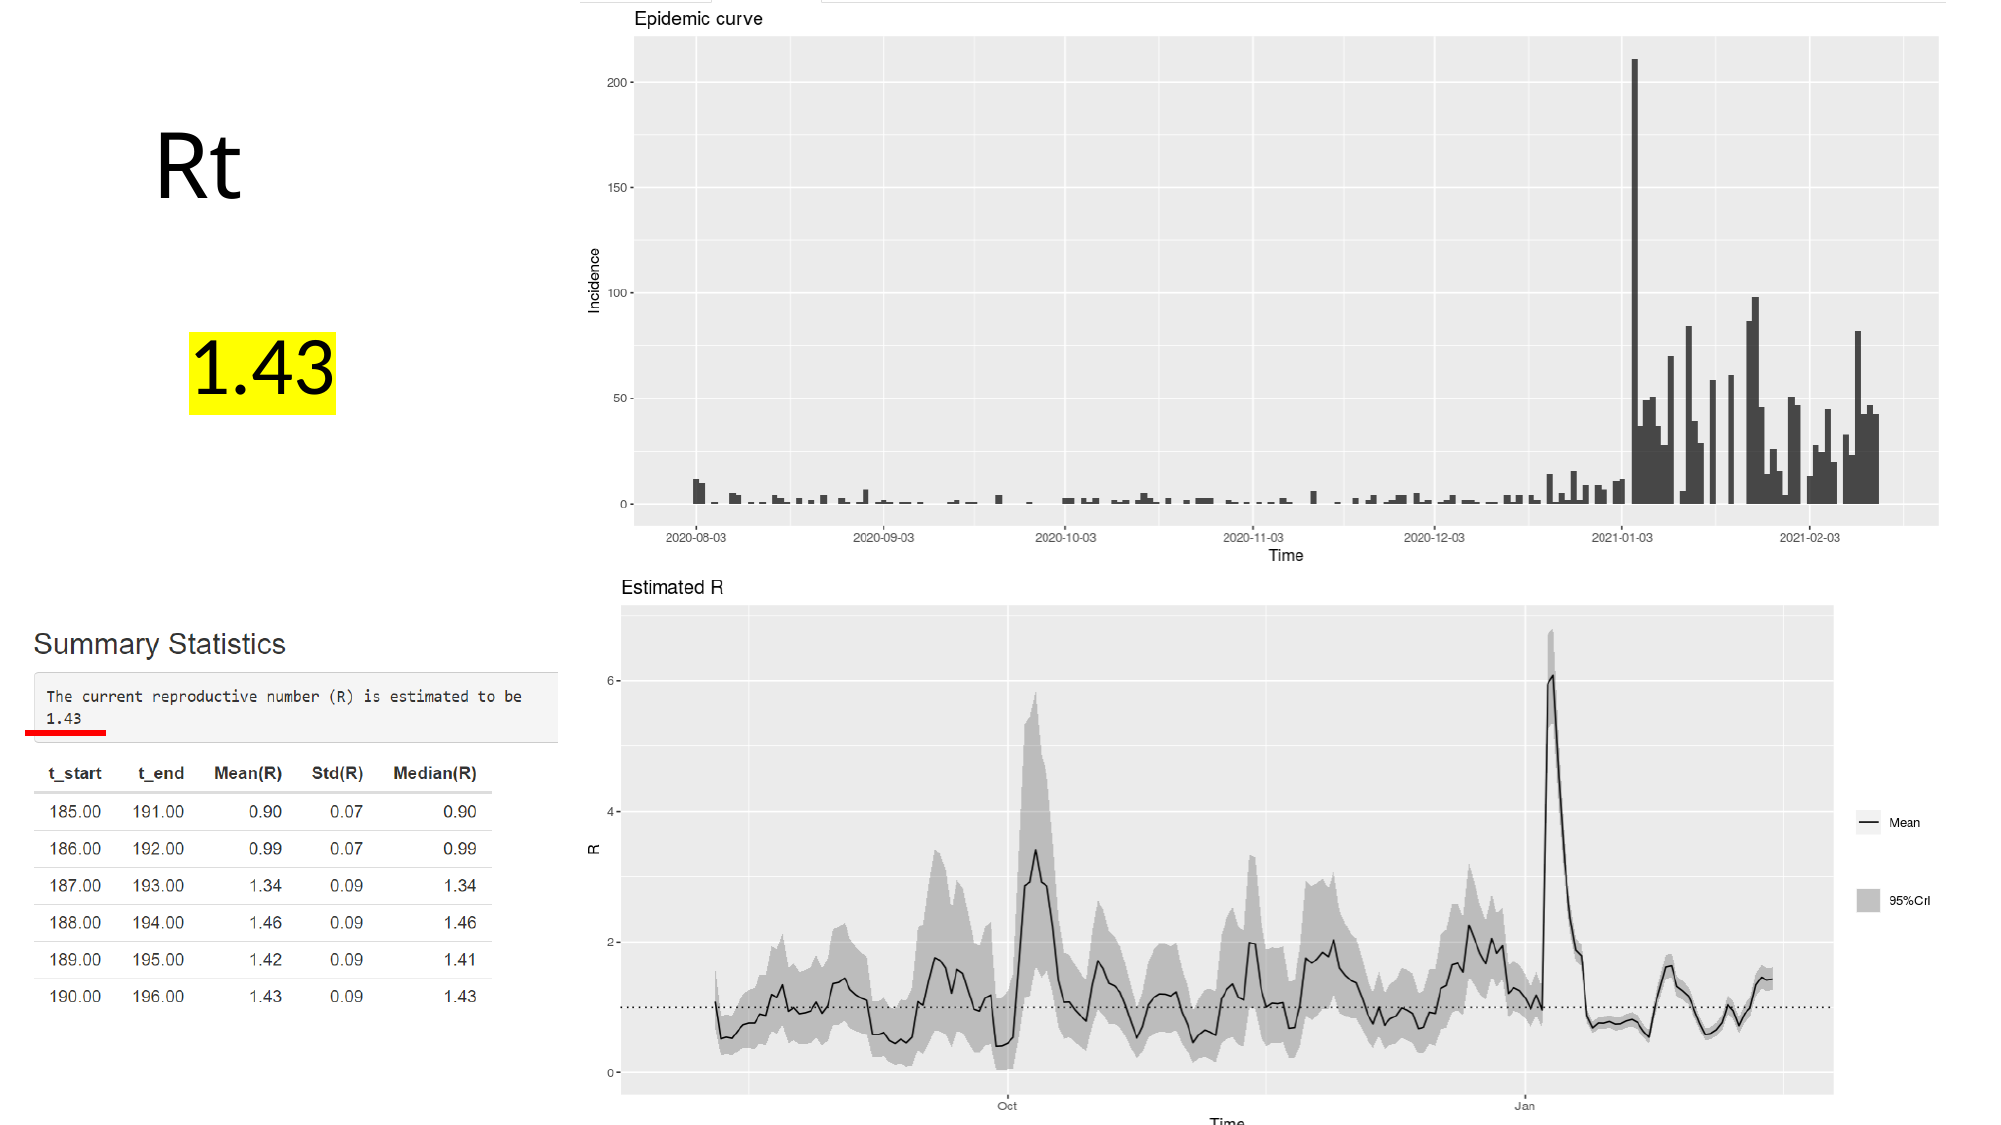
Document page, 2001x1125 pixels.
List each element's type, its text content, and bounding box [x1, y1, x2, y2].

picture [578, 0, 1962, 1125]
title Rt [137, 59, 578, 278]
picture [25, 624, 558, 1025]
text_box 1.43 [173, 303, 352, 419]
